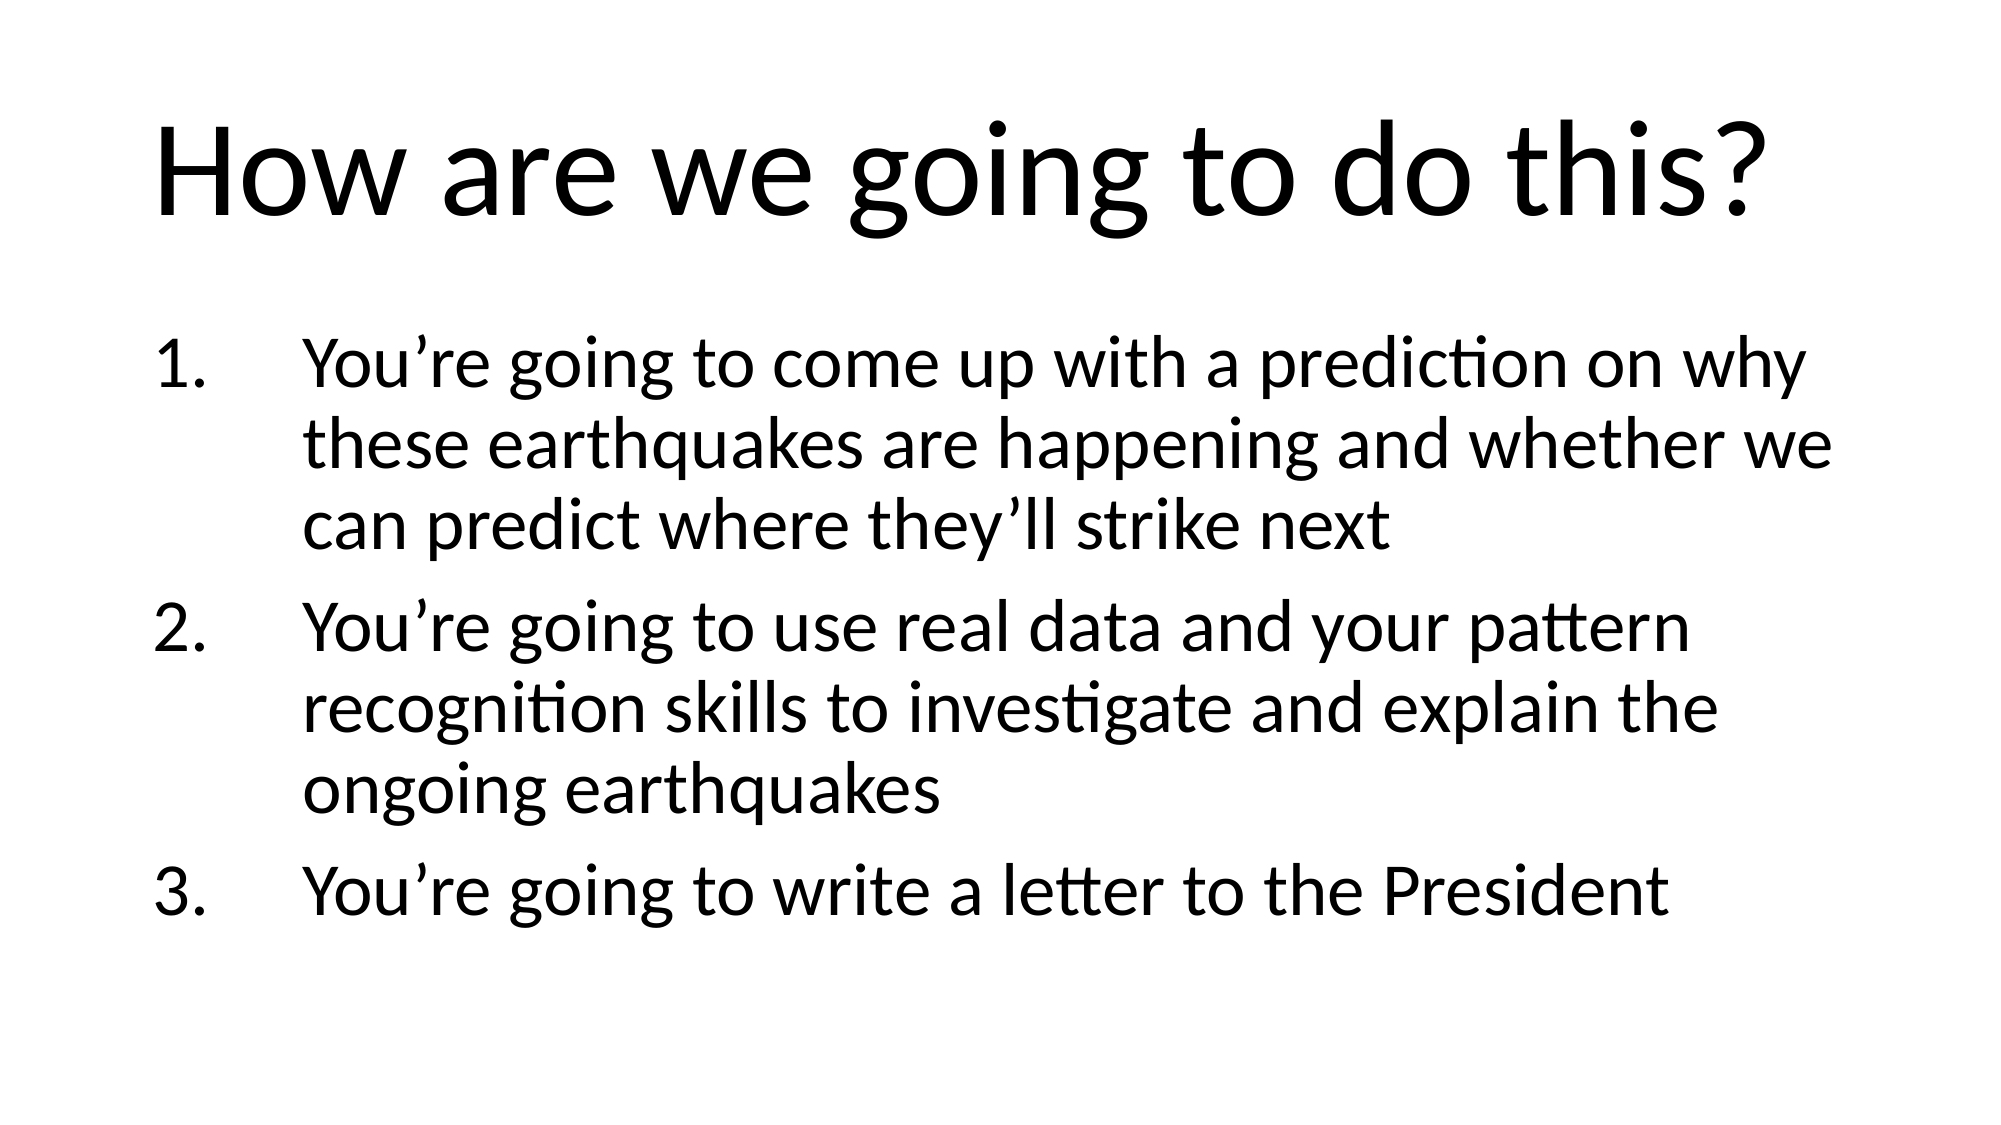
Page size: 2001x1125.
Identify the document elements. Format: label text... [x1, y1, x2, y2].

text_box How are we going to do this? You’re going to come up with a prediction on why these earthquakes are happening and whether we can predict where they’ll strike next You’re going to use real data and your pattern recognition skills to investigate and explain the ongoing earthquakes You’re going to write a letter to the President [137, 89, 1863, 1086]
